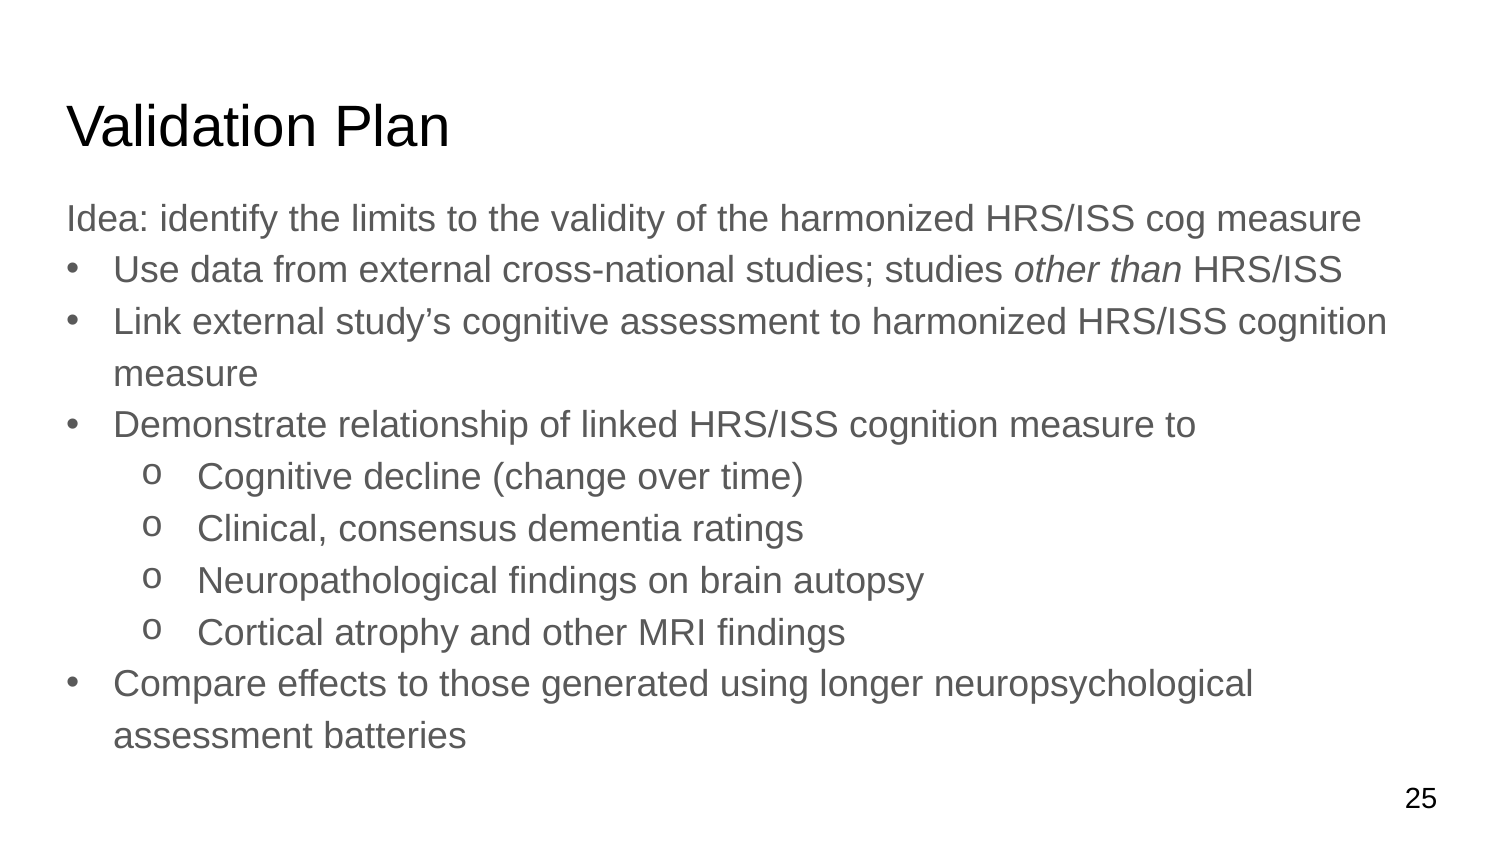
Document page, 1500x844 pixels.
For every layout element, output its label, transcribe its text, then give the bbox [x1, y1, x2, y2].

slide_number 25 [1389, 764, 1480, 830]
list Idea: identify the limits to the validity of the harmonized HRS/ISS cog measure Use data from external cross-national studies; studies other than HRS/ISS Link external study’s cognitive assessment to harmonized HRS/ISS cognition measure Demonstrate relationship of linked HRS/ISS cognition measure to Cognitive decline (change over time) Clinical, consensus dementia ratings Neuropathological findings on brain autopsy Cortical atrophy and other MRI findings Compare effects to those generated using longer neuropsychological assessment batteries [51, 171, 1449, 750]
title Validation Plan [51, 72, 1449, 167]
